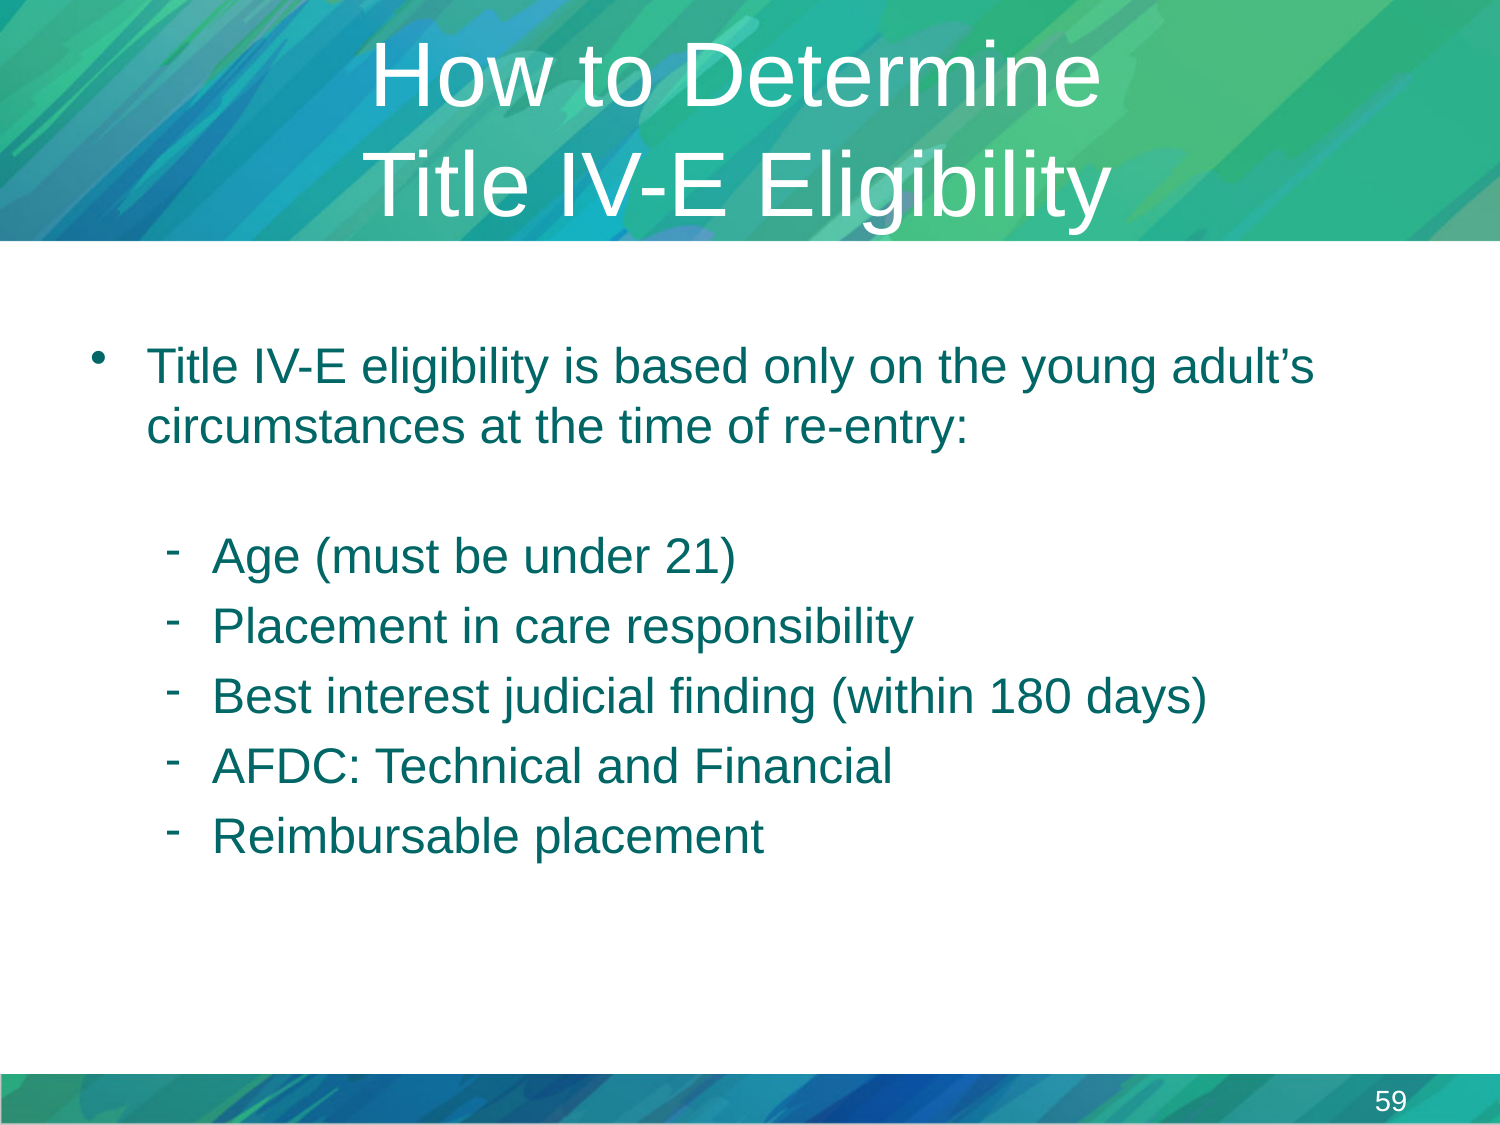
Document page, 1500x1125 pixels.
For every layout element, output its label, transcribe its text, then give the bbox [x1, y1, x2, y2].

picture [0, 0, 1500, 1125]
list Title IV-E eligibility is based only on the young adult’s circumstances at the time of re-entry: Age (must be under 21) Placement in care responsibility Best interest judicial finding (within 180 days) AFDC: Technical and Financial Reimbursable placement [75, 326, 1425, 1005]
slide_number 59 [1072, 1074, 1423, 1125]
title How to Determine Title IV-E Eligibility [75, 31, 1425, 219]
